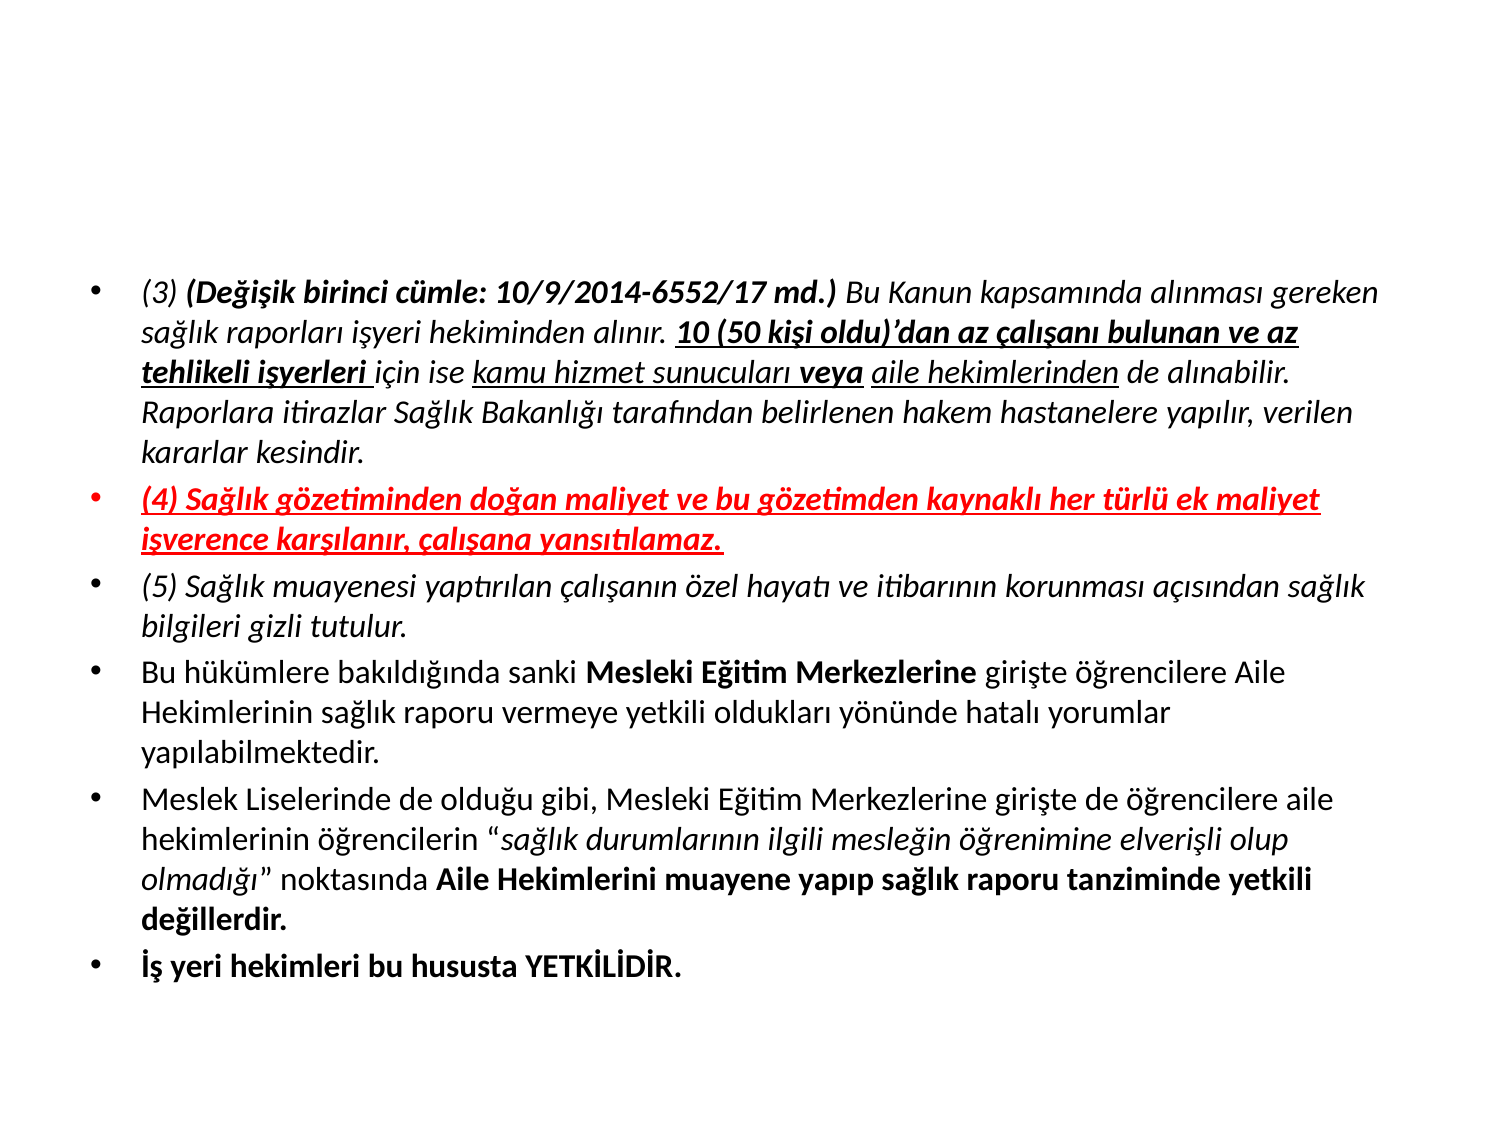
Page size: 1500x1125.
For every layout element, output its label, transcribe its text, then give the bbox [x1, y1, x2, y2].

list (3) (Değişik birinci cümle: 10/9/2014-6552/17 md.) Bu Kanun kapsamında alınması gereken sağlık raporları işyeri hekiminden alınır. 10 (50 kişi oldu)’dan az çalışanı bulunan ve az tehlikeli işyerleri için ise kamu hizmet sunucuları veya aile hekimlerinden de alınabilir. Raporlara itirazlar Sağlık Bakanlığı tarafından belirlenen hakem hastanelere yapılır, verilen kararlar kesindir. (4) Sağlık gözetiminden doğan maliyet ve bu gözetimden kaynaklı her türlü ek maliyet işverence karşılanır, çalışana yansıtılamaz. (5) Sağlık muayenesi yaptırılan çalışanın özel hayatı ve itibarının korunması açısından sağlık bilgileri gizli tutulur. Bu hükümlere bakıldığında sanki Mesleki Eğitim Merkezlerine girişte öğrencilere Aile Hekimlerinin sağlık raporu vermeye yetkili oldukları yönünde hatalı yorumlar yapılabilmektedir. Meslek Liselerinde de olduğu gibi, Mesleki Eğitim Merkezlerine girişte de öğrencilere aile hekimlerinin öğrencilerin “sağlık durumlarının ilgili mesleğin öğrenimine elverişli olup olmadığı” noktasında Aile Hekimlerini muayene yapıp sağlık raporu tanziminde yetkili değillerdir. İş yeri hekimleri bu hususta YETKİLİDİR. [75, 262, 1425, 1005]
